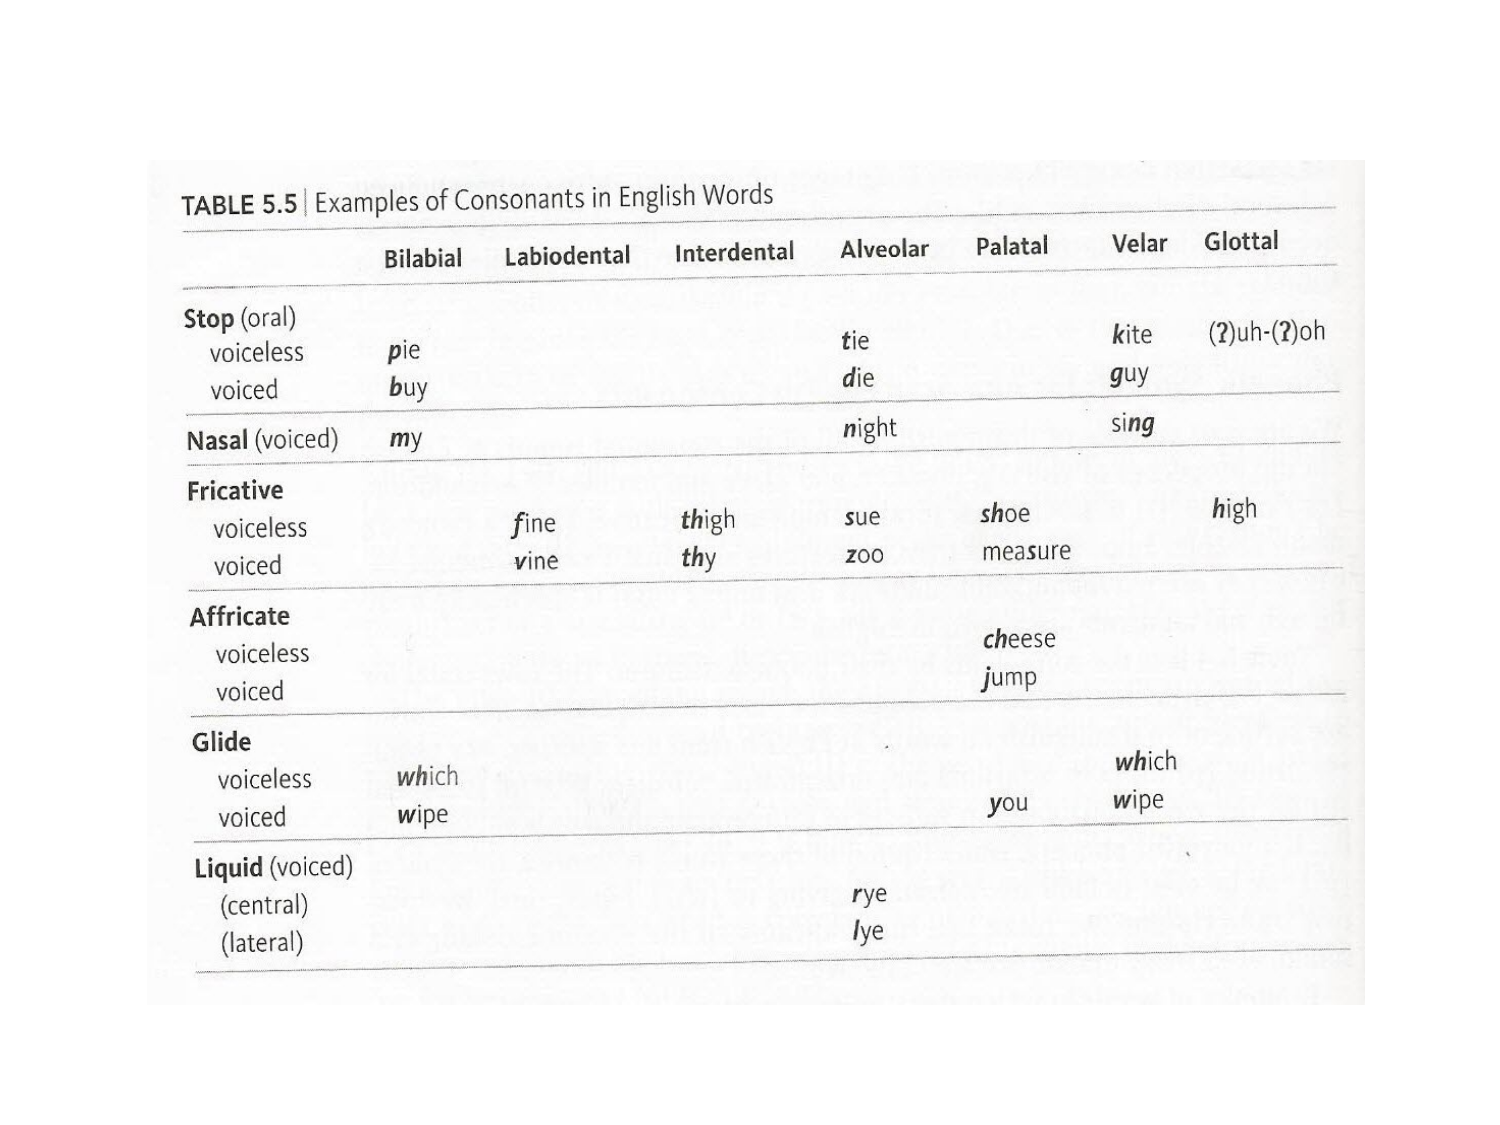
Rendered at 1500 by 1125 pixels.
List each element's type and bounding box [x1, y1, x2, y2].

list [147, 160, 1365, 1006]
